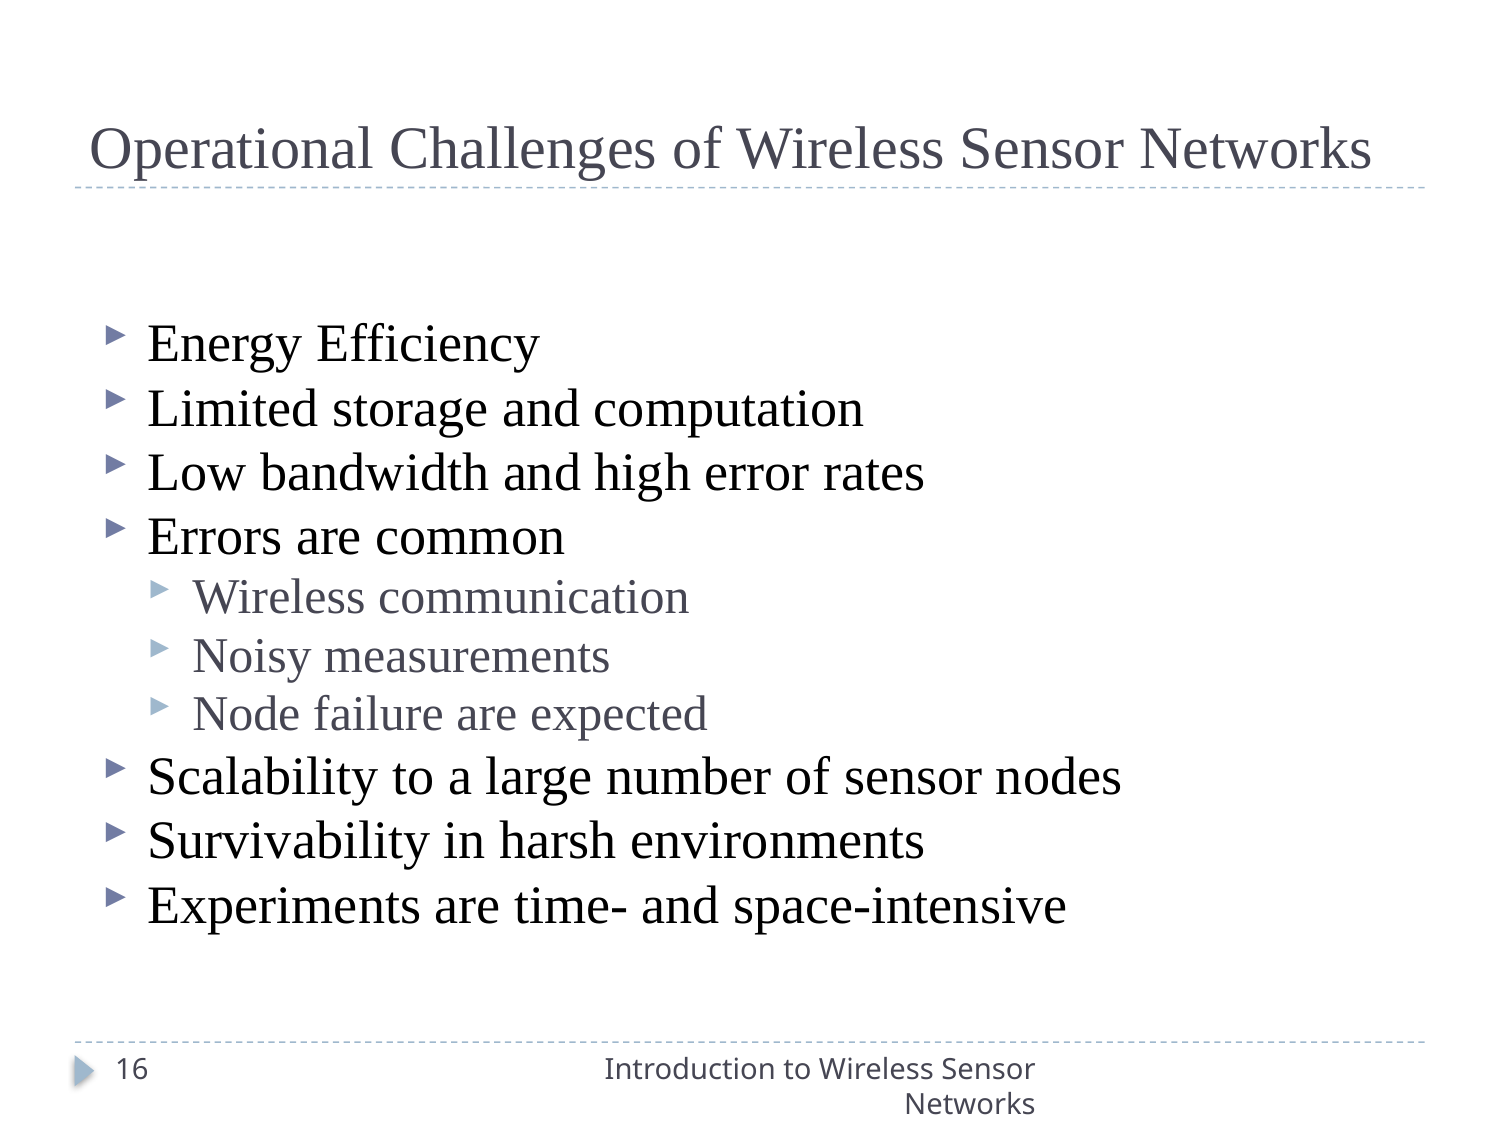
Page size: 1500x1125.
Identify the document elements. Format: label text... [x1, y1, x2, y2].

title Operational Challenges of Wireless Sensor Networks [75, 24, 1425, 188]
footer Introduction to Wireless Sensor Networks [475, 1042, 1051, 1103]
slide_number 16 [100, 1042, 426, 1103]
list Energy Efficiency Limited storage and computation Low bandwidth and high error rates Errors are common Wireless communication Noisy measurements Node failure are expected Scalability to a large number of sensor nodes Survivability in harsh environments Experiments are time- and space-intensive [87, 312, 1400, 988]
